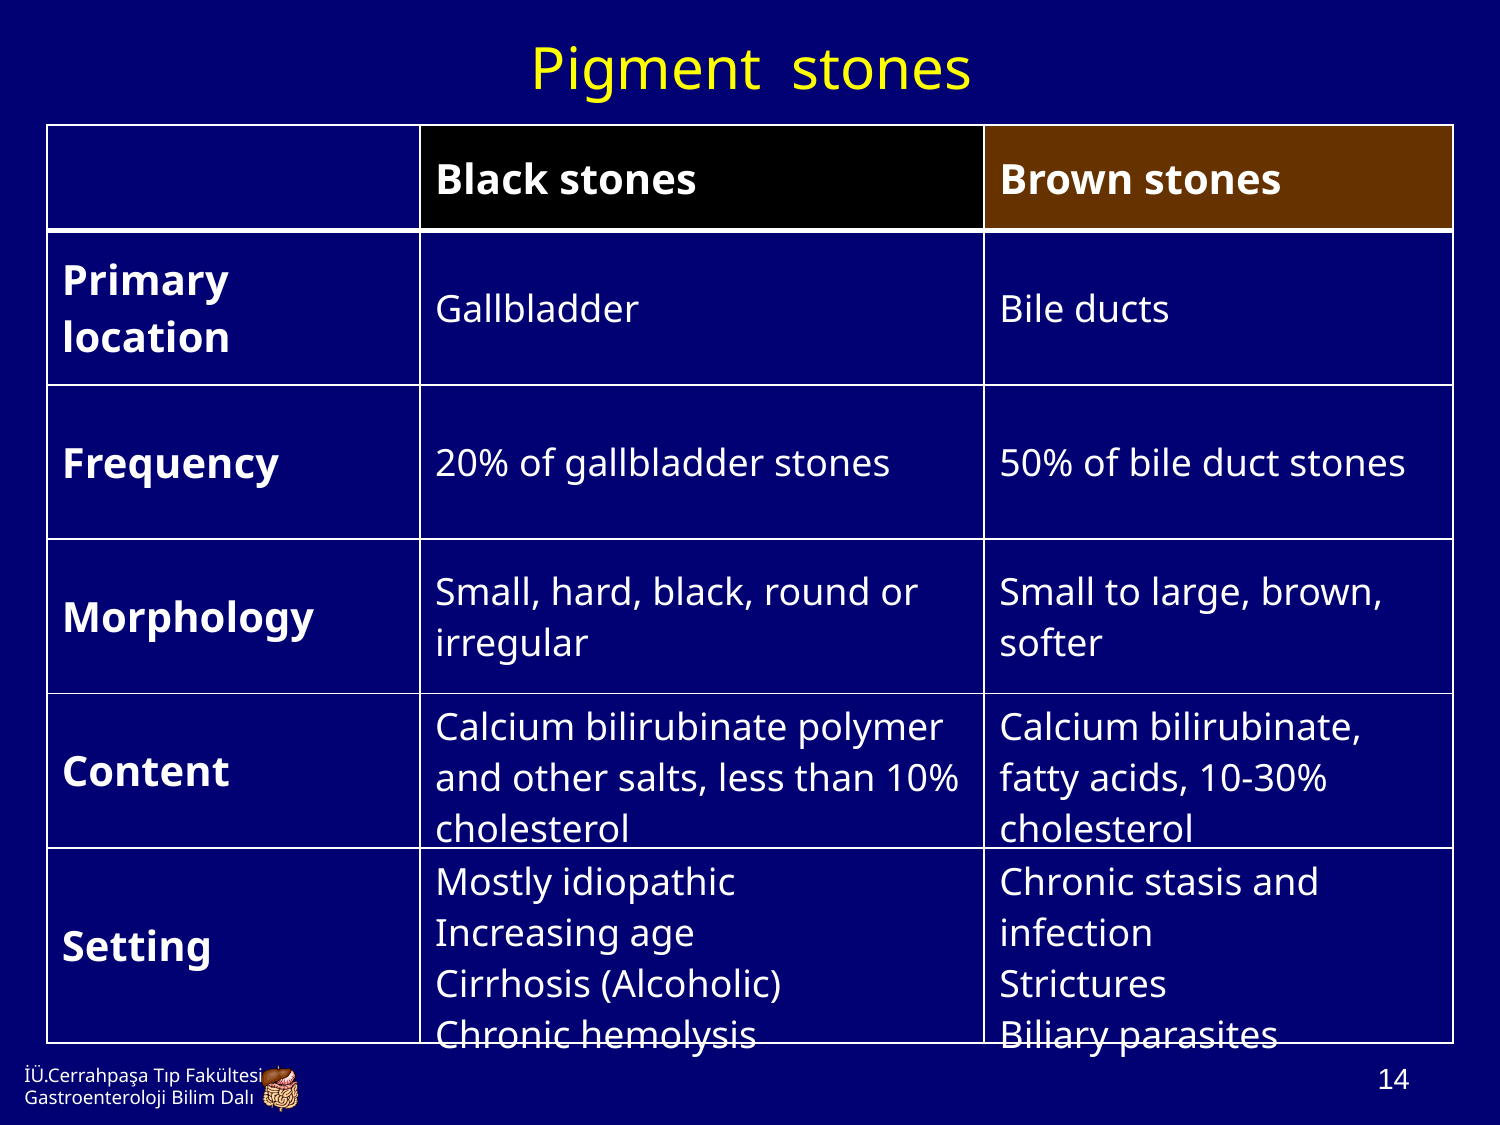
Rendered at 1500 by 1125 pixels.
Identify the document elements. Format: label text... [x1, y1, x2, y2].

table_cell Chronic stasis and infection Strictures Biliary parasites [985, 849, 1452, 1042]
table_cell 50% of bile duct stones [985, 386, 1452, 538]
table_cell Mostly idiopathic Increasing age Cirrhosis (Alcoholic) Chronic hemolysis [421, 849, 983, 1042]
table_cell Primary location [48, 233, 419, 384]
table_cell Small to large, brown, softer [985, 540, 1452, 693]
table_cell Bile ducts [985, 233, 1452, 384]
text_box Pigment stones [76, 23, 1427, 124]
table_cell Calcium bilirubinate polymer and other salts, less than 10% cholesterol [421, 694, 983, 847]
slide_number 14 [1074, 1024, 1426, 1103]
table_cell 20% of gallbladder stones [421, 386, 983, 538]
table_cell Small, hard, black, round or irregular [421, 540, 983, 693]
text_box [9, 1056, 448, 1117]
table_cell Frequency [48, 386, 419, 538]
table_cell Setting [48, 849, 419, 1042]
table_cell Calcium bilirubinate, fatty acids, 10-30% cholesterol [985, 694, 1452, 847]
table_cell Morphology [48, 540, 419, 693]
table_cell Content [48, 694, 419, 847]
table_cell Gallbladder [421, 233, 983, 384]
table_header [48, 126, 419, 228]
table_header Black stones [421, 126, 983, 228]
table_header Brown stones [985, 126, 1452, 228]
